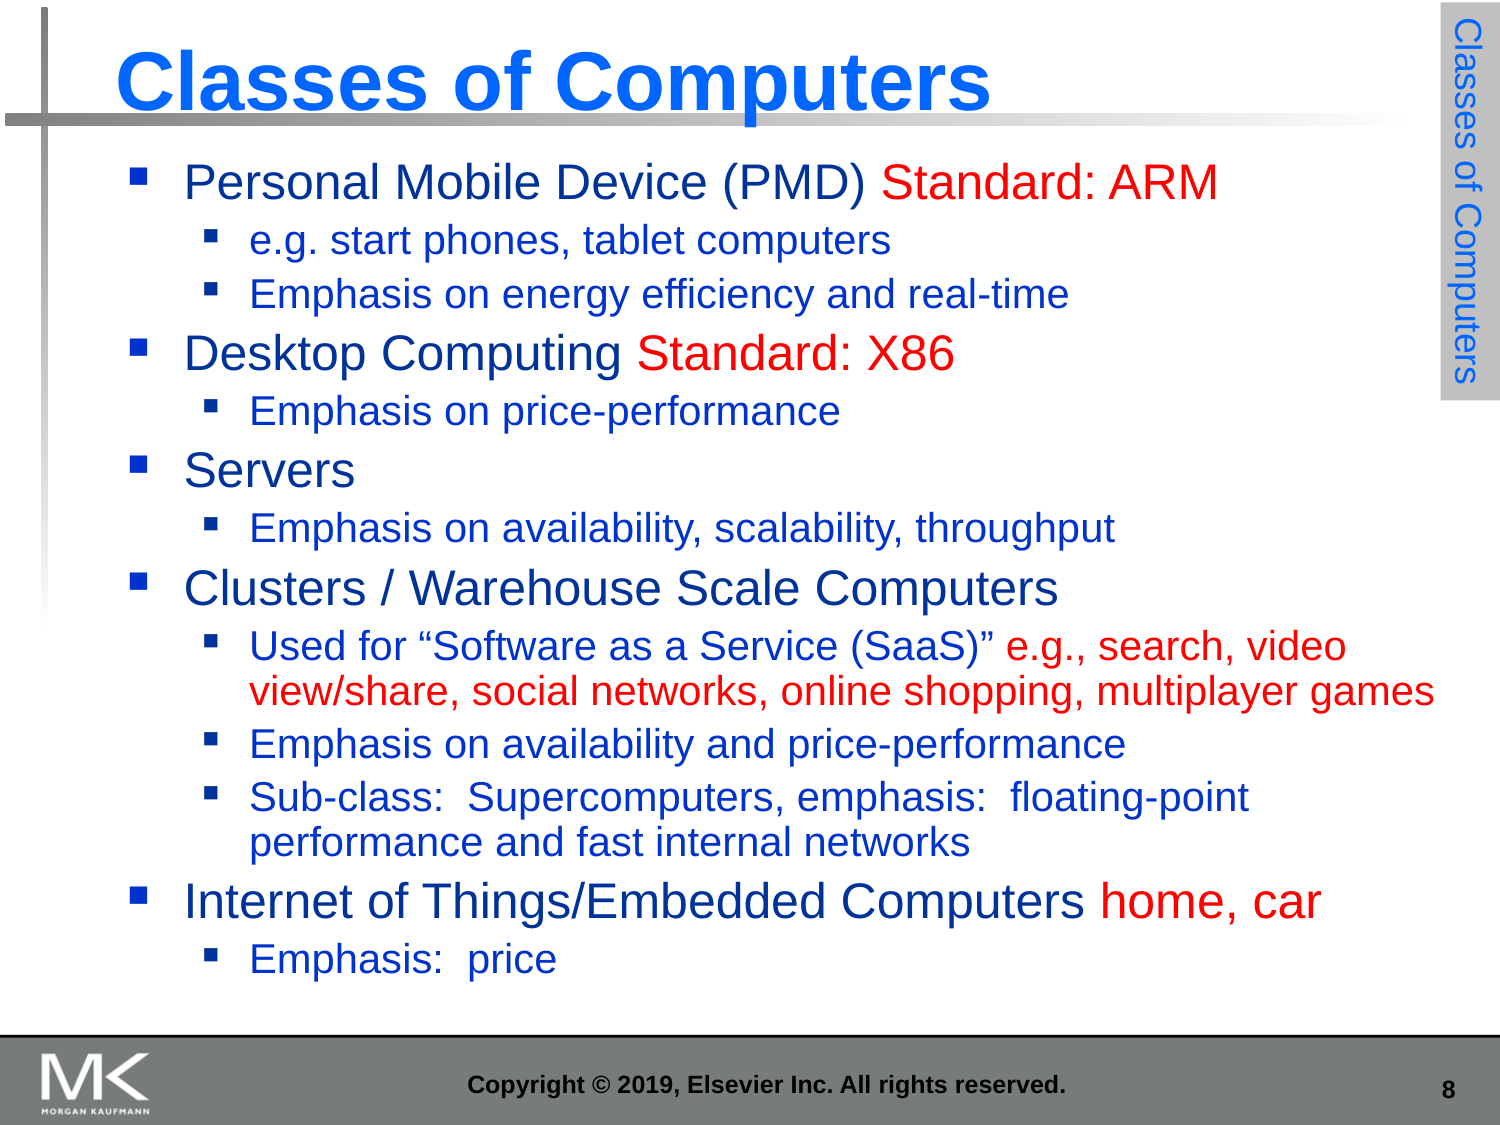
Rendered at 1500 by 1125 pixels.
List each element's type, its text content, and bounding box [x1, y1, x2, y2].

picture [29, 1046, 160, 1123]
text_box Classes of Computers [1440, 2, 1500, 401]
title Classes of Computers [100, 18, 1440, 135]
footer Copyright © 2019, Elsevier Inc. All rights reserved. [170, 1046, 1365, 1106]
list Personal Mobile Device (PMD) Standard: ARM e.g. start phones, tablet computers Emphasis on energy efficiency and real-time Desktop Computing Standard: X86 Emphasis on price-performance Servers Emphasis on availability, scalability, throughput Clusters / Warehouse Scale Computers Used for “Software as a Service (SaaS)” e.g., search, video view/share, social networks, online shopping, multiplayer games Emphasis on availability and price-performance Sub-class: Supercomputers, emphasis: floating-point performance and fast internal networks Internet of Things/Embedded Computers home, car Emphasis: price [111, 148, 1470, 1020]
